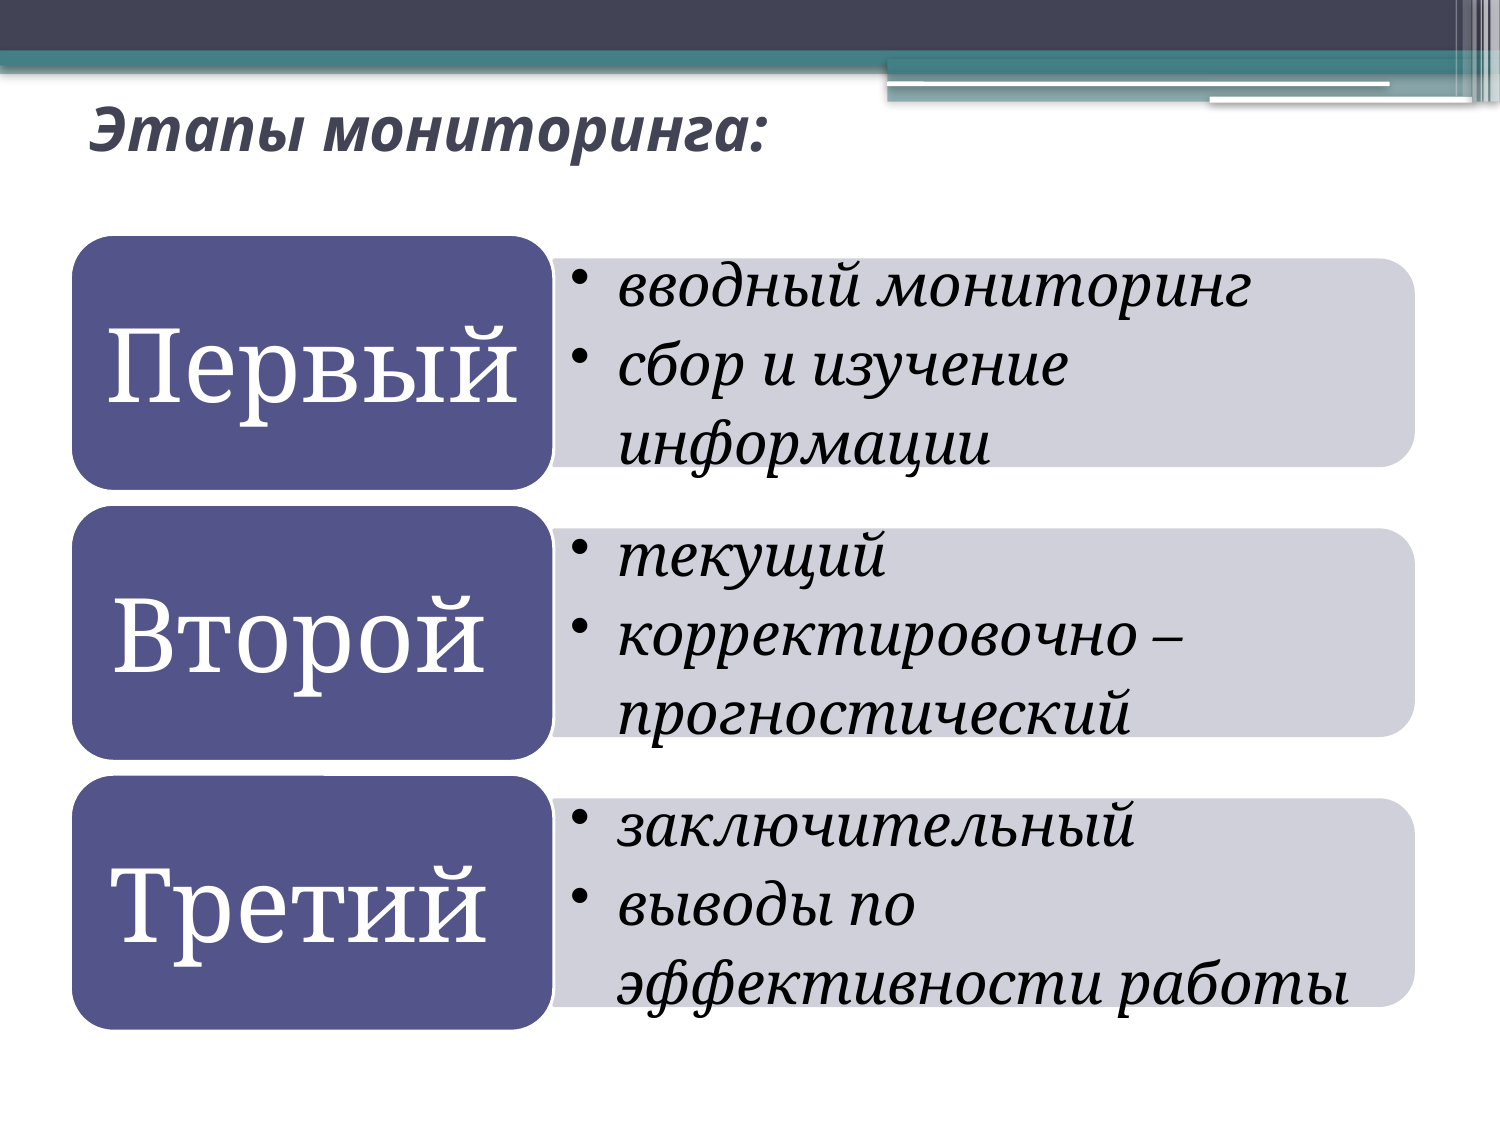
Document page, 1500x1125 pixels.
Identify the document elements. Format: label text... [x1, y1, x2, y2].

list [70, 234, 1414, 1032]
title Этапы мониторинга: [75, 82, 1425, 247]
